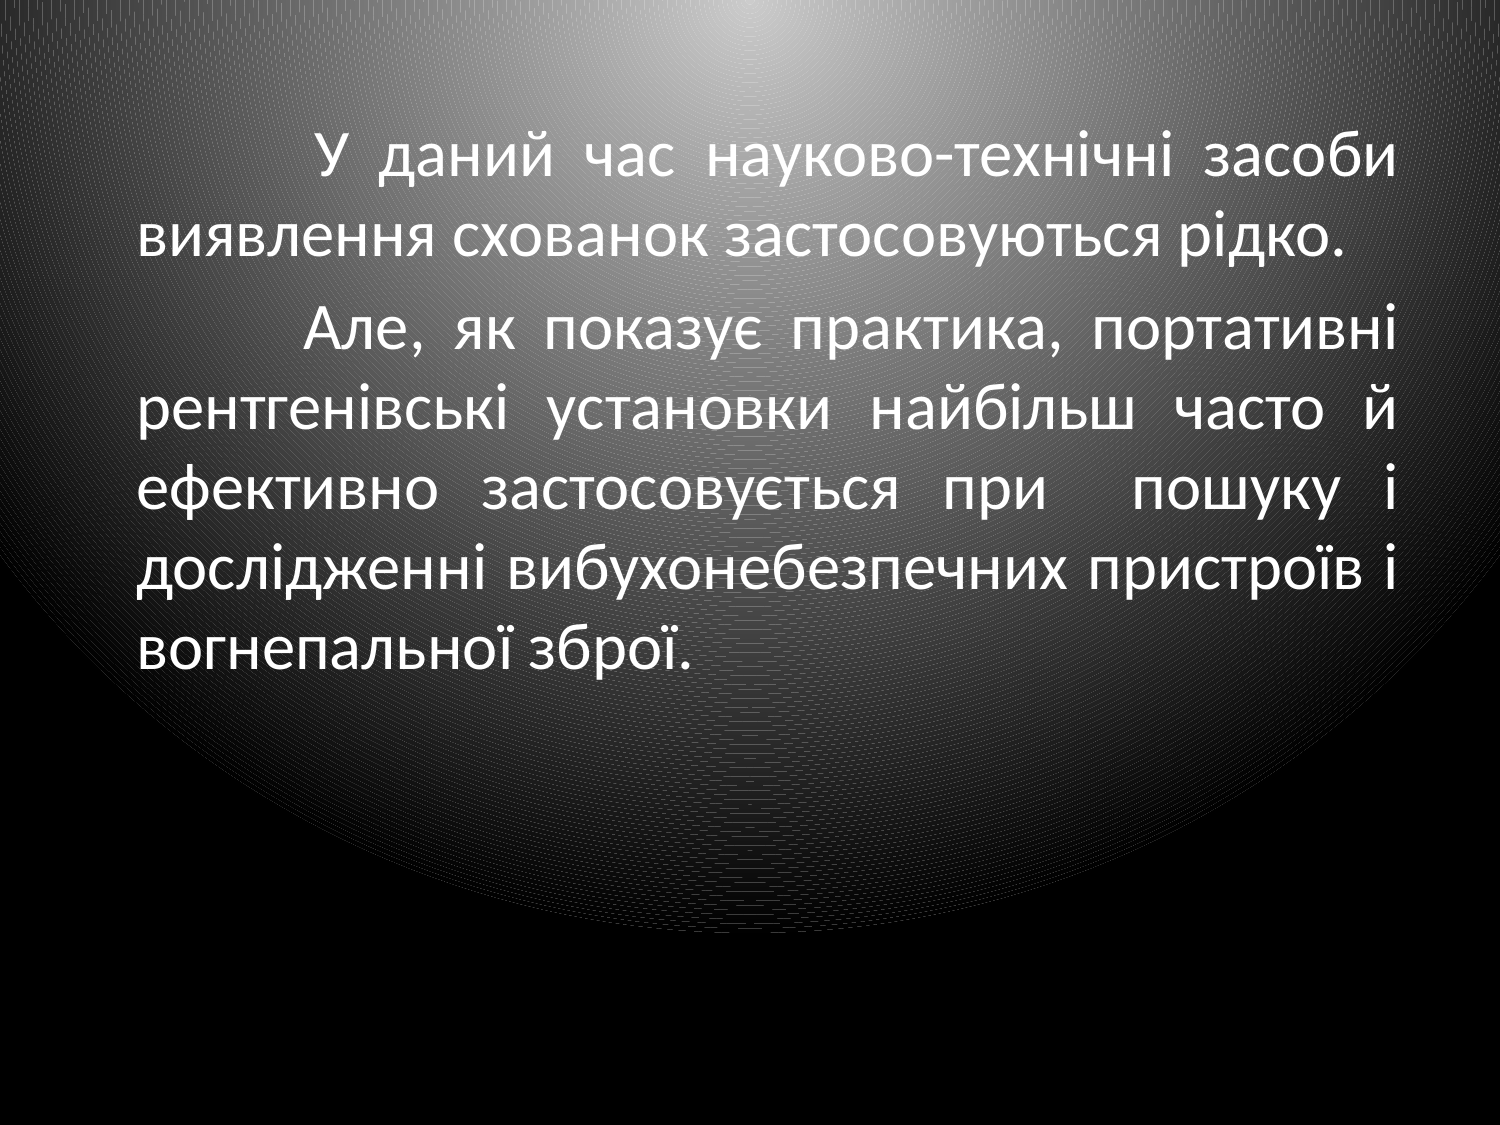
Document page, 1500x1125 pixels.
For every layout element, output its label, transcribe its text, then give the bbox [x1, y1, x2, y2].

list У даний час науково-технічні засоби виявлення схованок застосовуються рідко. Але, як показує практика, портативні рентгенівські установки найбільш часто й ефективно застосовується при пошуку і дослідженні вибухонебезпечних пристроїв і вогнепальної зброї. [64, 101, 1415, 845]
